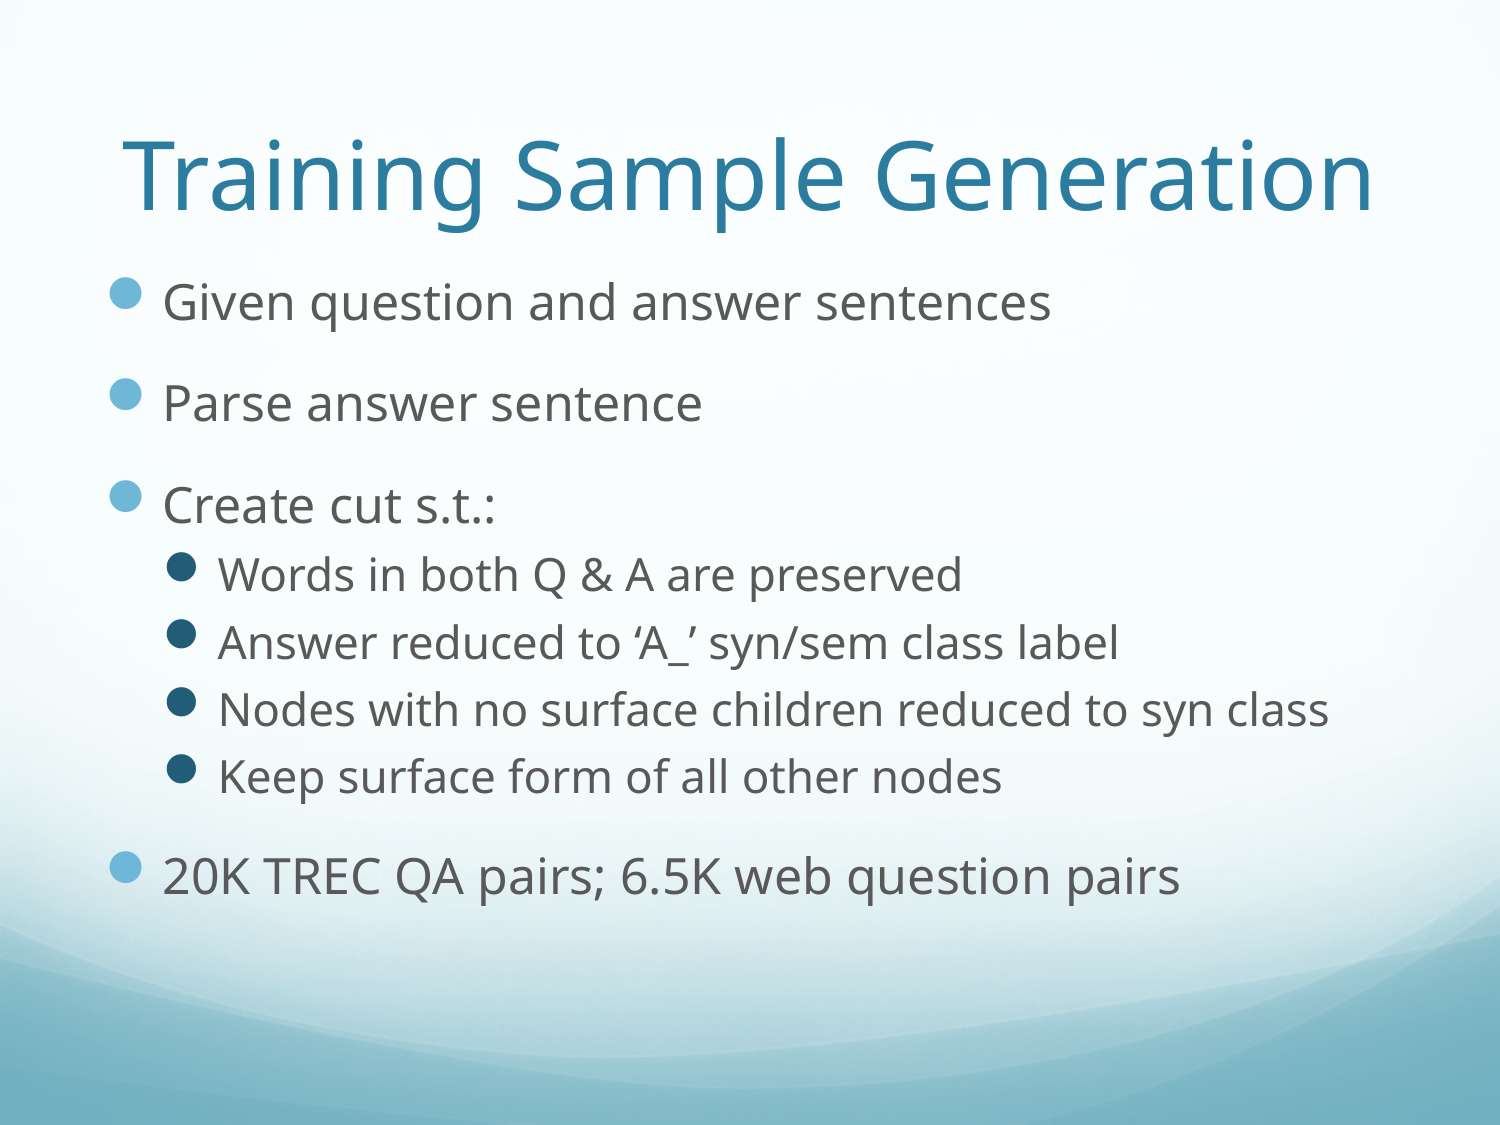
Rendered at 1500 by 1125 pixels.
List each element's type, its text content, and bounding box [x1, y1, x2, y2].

title Training Sample Generation [90, 17, 1410, 237]
list Given question and answer sentences Parse answer sentence Create cut s.t.: Words in both Q & A are preserved Answer reduced to ‘A_’ syn/sem class label Nodes with no surface children reduced to syn class Keep surface form of all other nodes 20K TREC QA pairs; 6.5K web question pairs [90, 262, 1410, 975]
